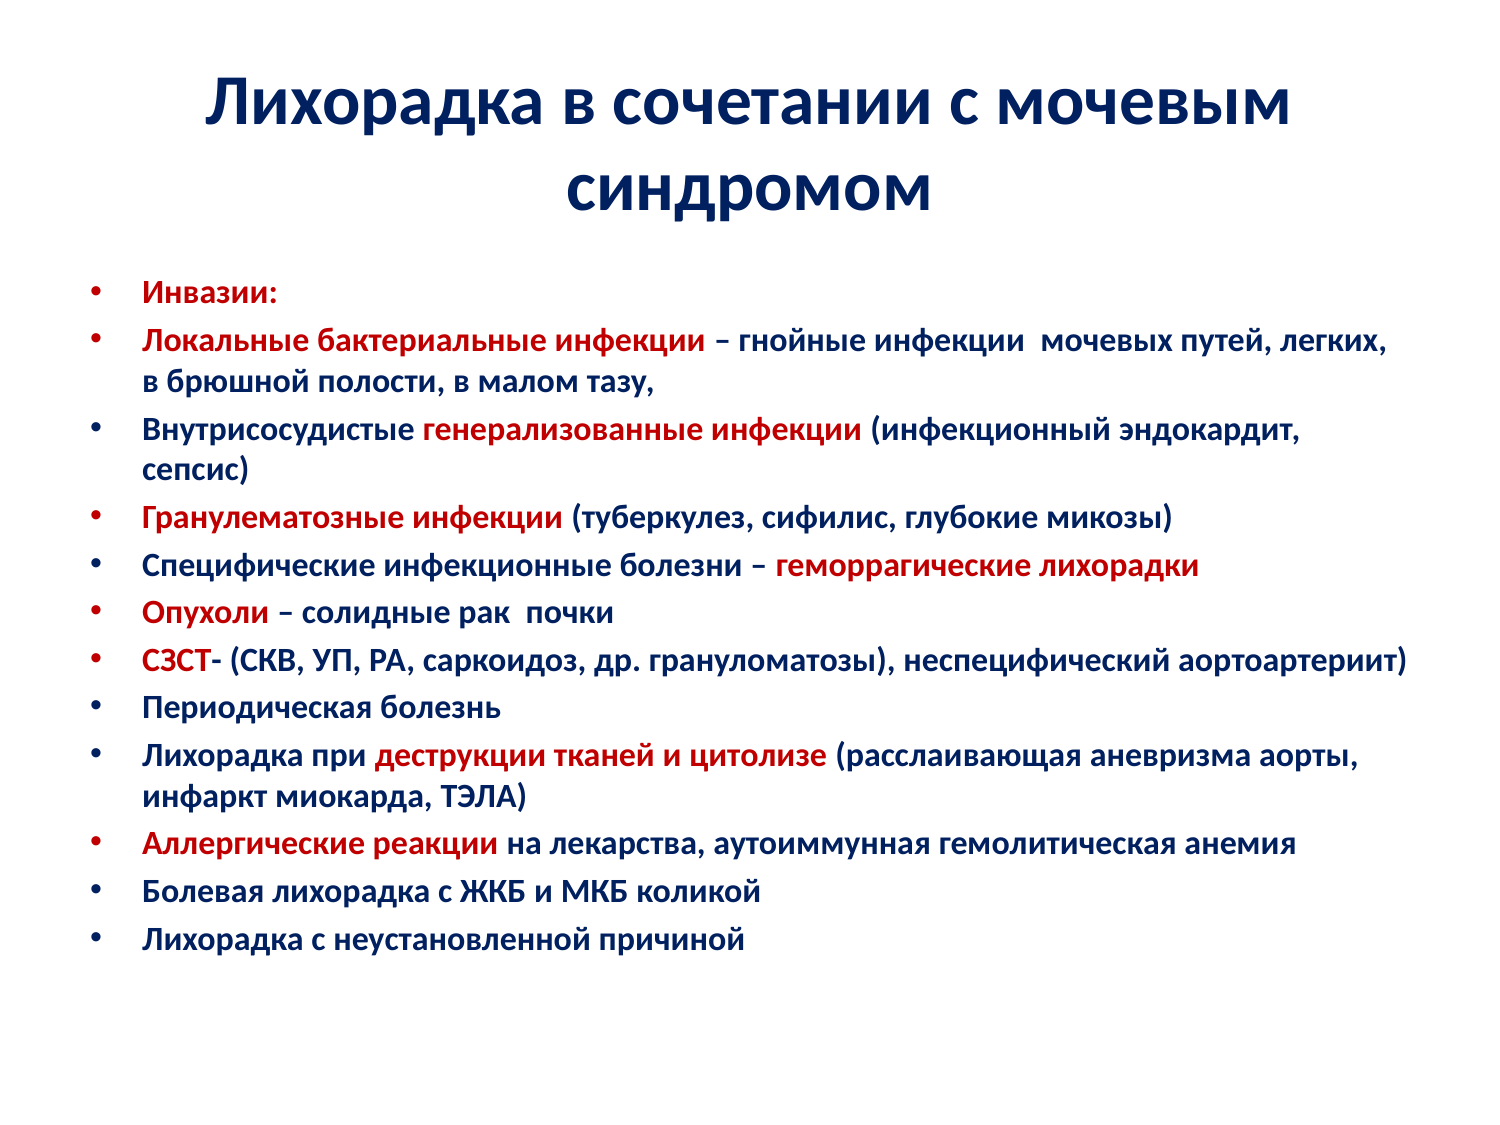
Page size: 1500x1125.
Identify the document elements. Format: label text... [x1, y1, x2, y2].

title Лихорадка в сочетании с мочевым синдромом [75, 45, 1425, 233]
list Инвазии: Локальные бактериальные инфекции – гнойные инфекции мочевых путей, легких, в брюшной полости, в малом тазу, Внутрисосудистые генерализованные инфекции (инфекционный эндокардит, сепсис) Гранулематозные инфекции (туберкулез, сифилис, глубокие микозы) Специфические инфекционные болезни – геморрагические лихорадки Опухоли – солидные рак почки СЗСТ- (СКВ, УП, РА, саркоидоз, др. грануломатозы), неспецифический аортоартериит) Периодическая болезнь Лихорадка при деструкции тканей и цитолизе (расслаивающая аневризма аорты, инфаркт миокарда, ТЭЛА) Аллергические реакции на лекарства, аутоиммунная гемолитическая анемия Болевая лихорадка с ЖКБ и МКБ коликой Лихорадка с неустановленной причиной [75, 262, 1425, 1005]
